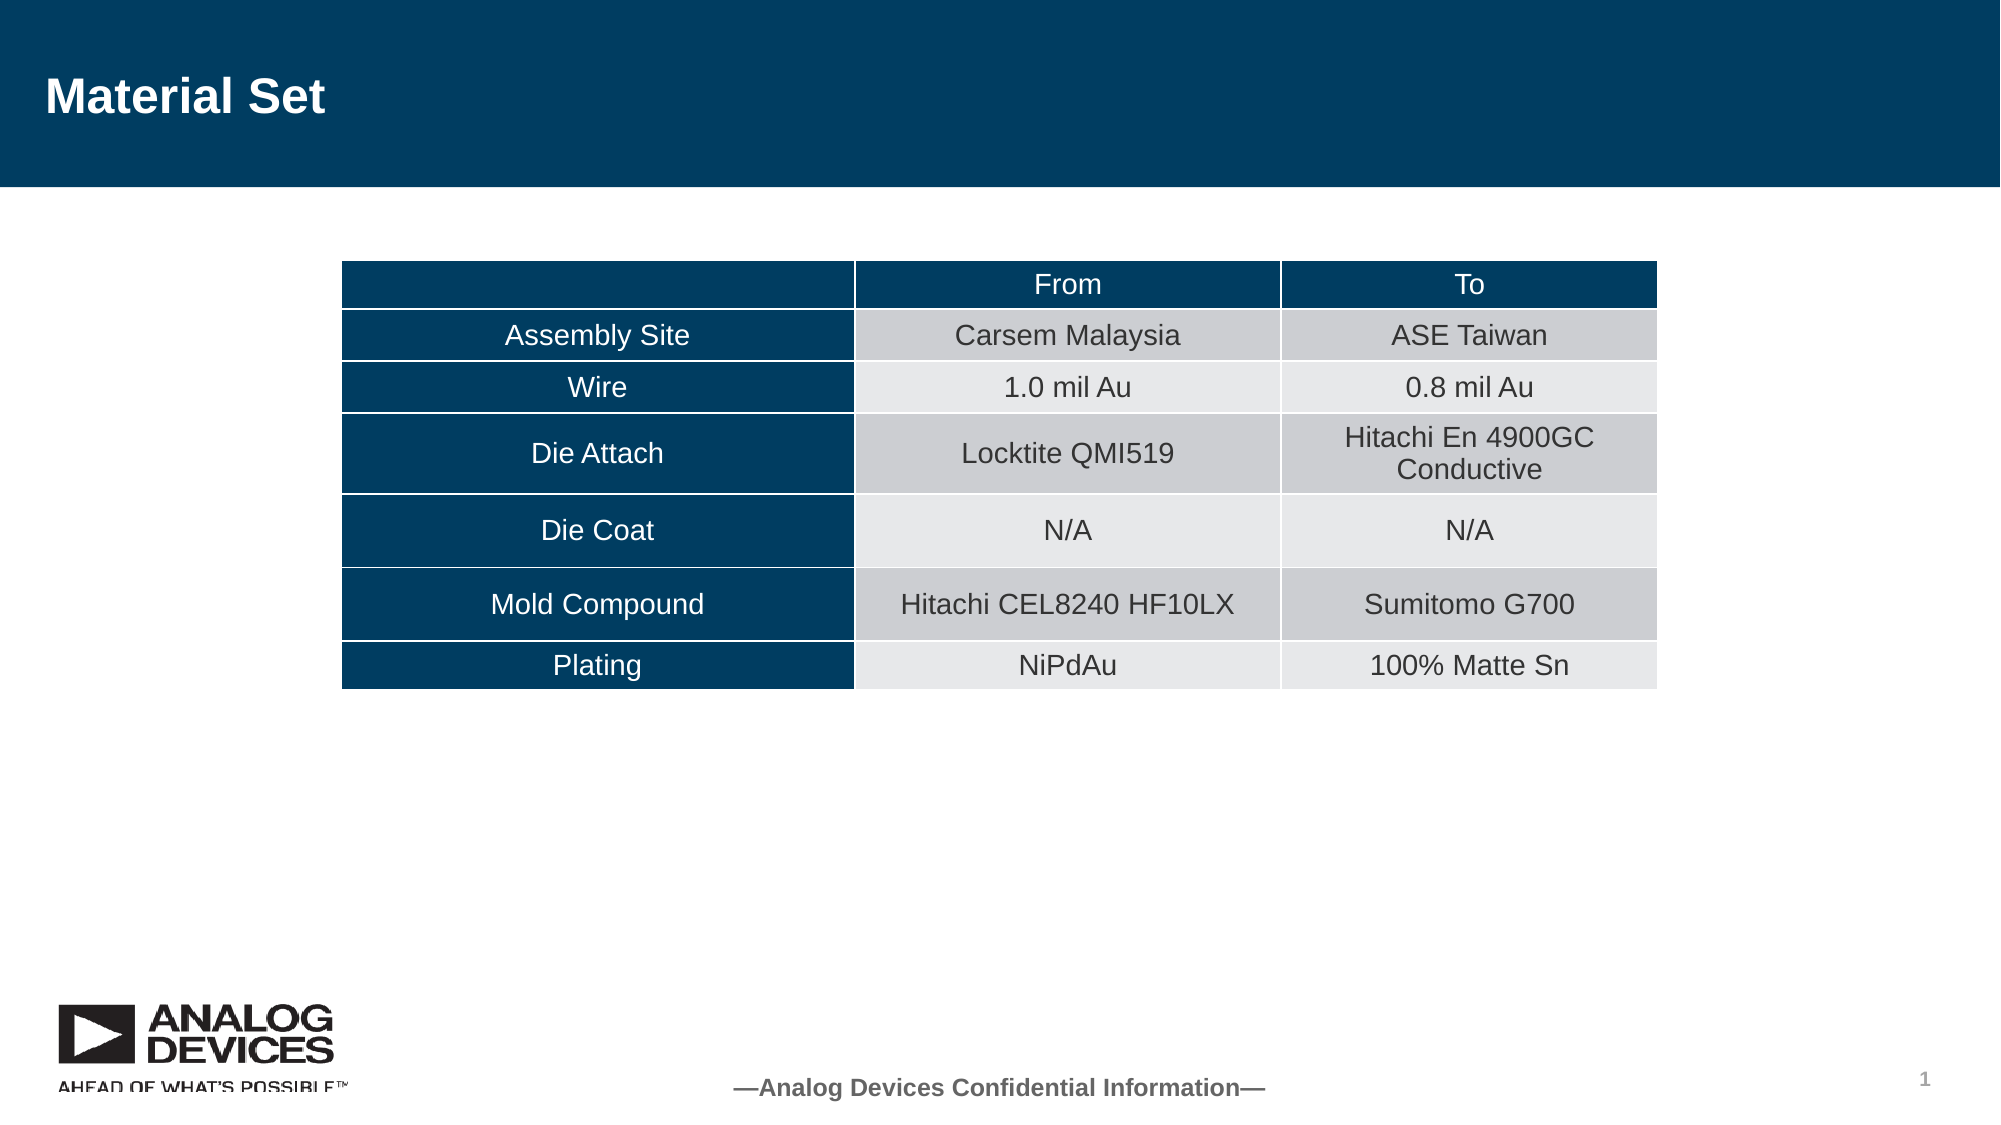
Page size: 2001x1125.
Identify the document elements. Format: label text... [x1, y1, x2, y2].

text_box [58, 200, 1934, 982]
footer —Analog Devices Confidential Information— [500, 1064, 1500, 1113]
slide_number 1 [1658, 1037, 1931, 1092]
title Material Set [0, 0, 2000, 188]
